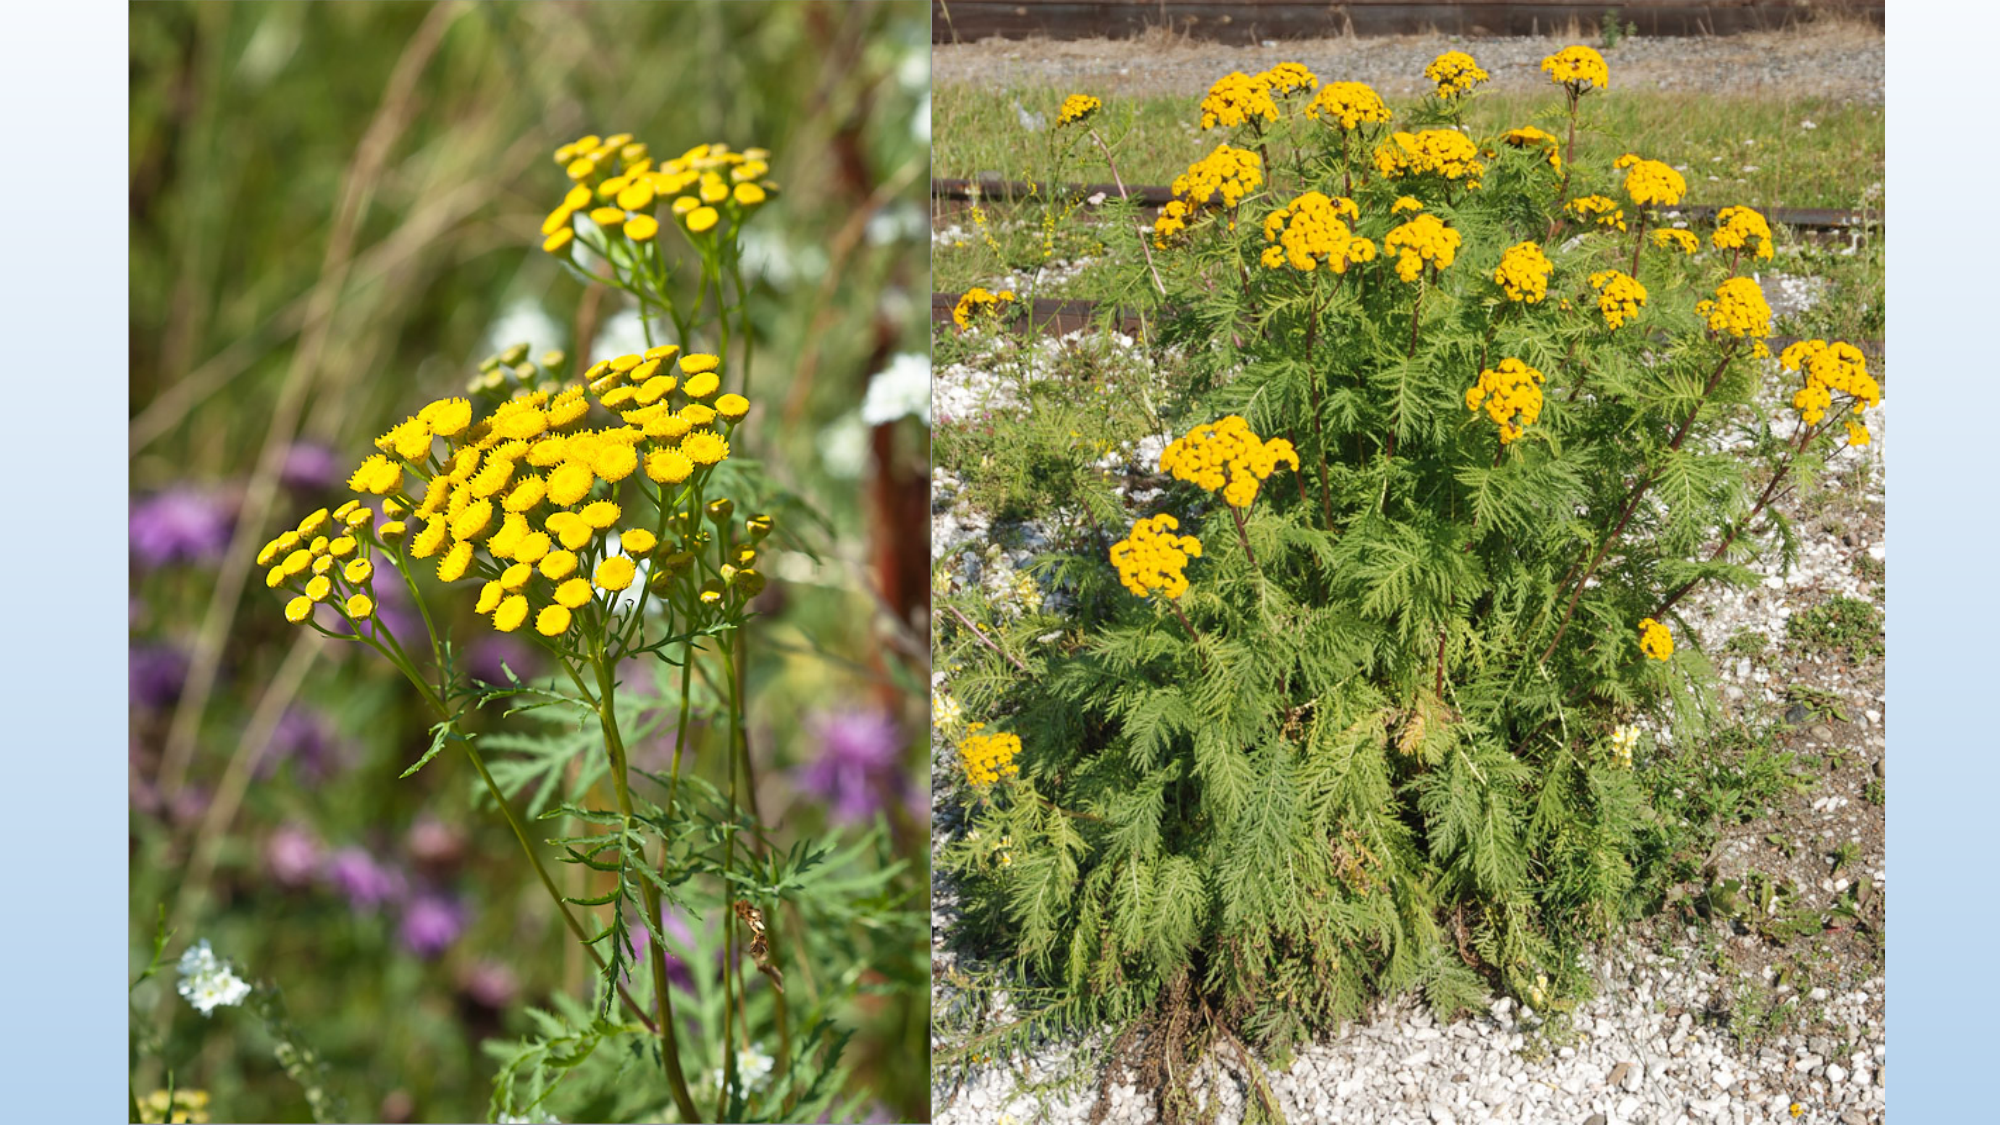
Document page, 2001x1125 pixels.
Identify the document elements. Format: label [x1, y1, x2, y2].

picture [128, 0, 1885, 1125]
